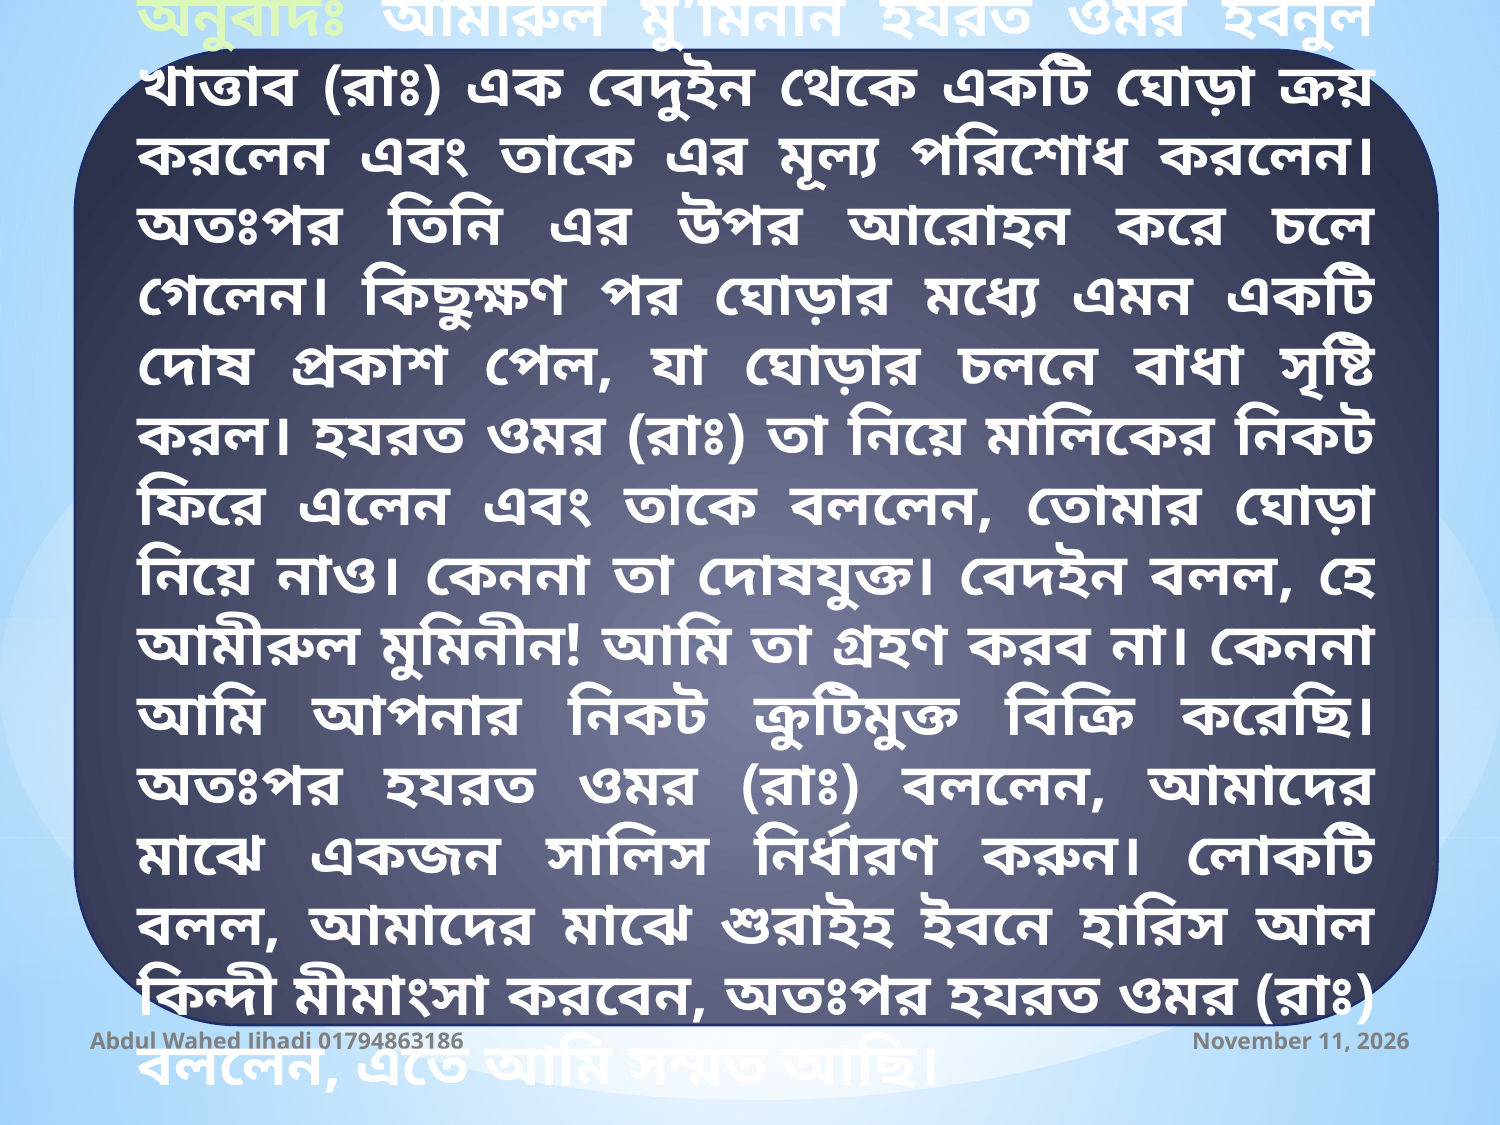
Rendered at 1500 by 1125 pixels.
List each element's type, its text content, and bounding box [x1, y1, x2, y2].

footer Abdul Wahed Jihadi 01794863186 [75, 1012, 625, 1073]
text_box অনুবাদঃ আমীরুল মু’মিনীন হযরত ওমর ইবনুল খাত্তাব (রাঃ) এক বেদুইন থেকে একটি ঘোড়া ক্রয় করলেন এবং তাকে এর মূল্য পরিশোধ করলেন। অতঃপর তিনি এর উপর আরোহন করে চলে গেলেন। কিছুক্ষণ পর ঘোড়ার মধ্যে এমন একটি দোষ প্রকাশ পেল, যা ঘোড়ার চলনে বাধা সৃষ্টি করল। হযরত ওমর (রাঃ) তা নিয়ে মালিকের নিকট ফিরে এলেন এবং তাকে বললেন, তোমার ঘোড়া নিয়ে নাও। কেননা তা দোষযুক্ত। বেদইন বলল, হে আমীরুল মুমিনীন! আমি তা গ্রহণ করব না। কেননা আমি আপনার নিকট ক্রুটিমুক্ত বিক্রি করেছি। অতঃপর হযরত ওমর (রাঃ) বললেন, আমাদের মাঝে একজন সালিস নির্ধারণ করুন। লোকটি বলল, আমাদের মাঝে শুরাইহ ইবনে হারিস আল কিন্দী মীমাংসা করবেন, অতঃপর হযরত ওমর (রাঃ) বললেন, এতে আমি সম্মত আছি। [73, 48, 1439, 1027]
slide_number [1012, 1012, 1425, 1073]
